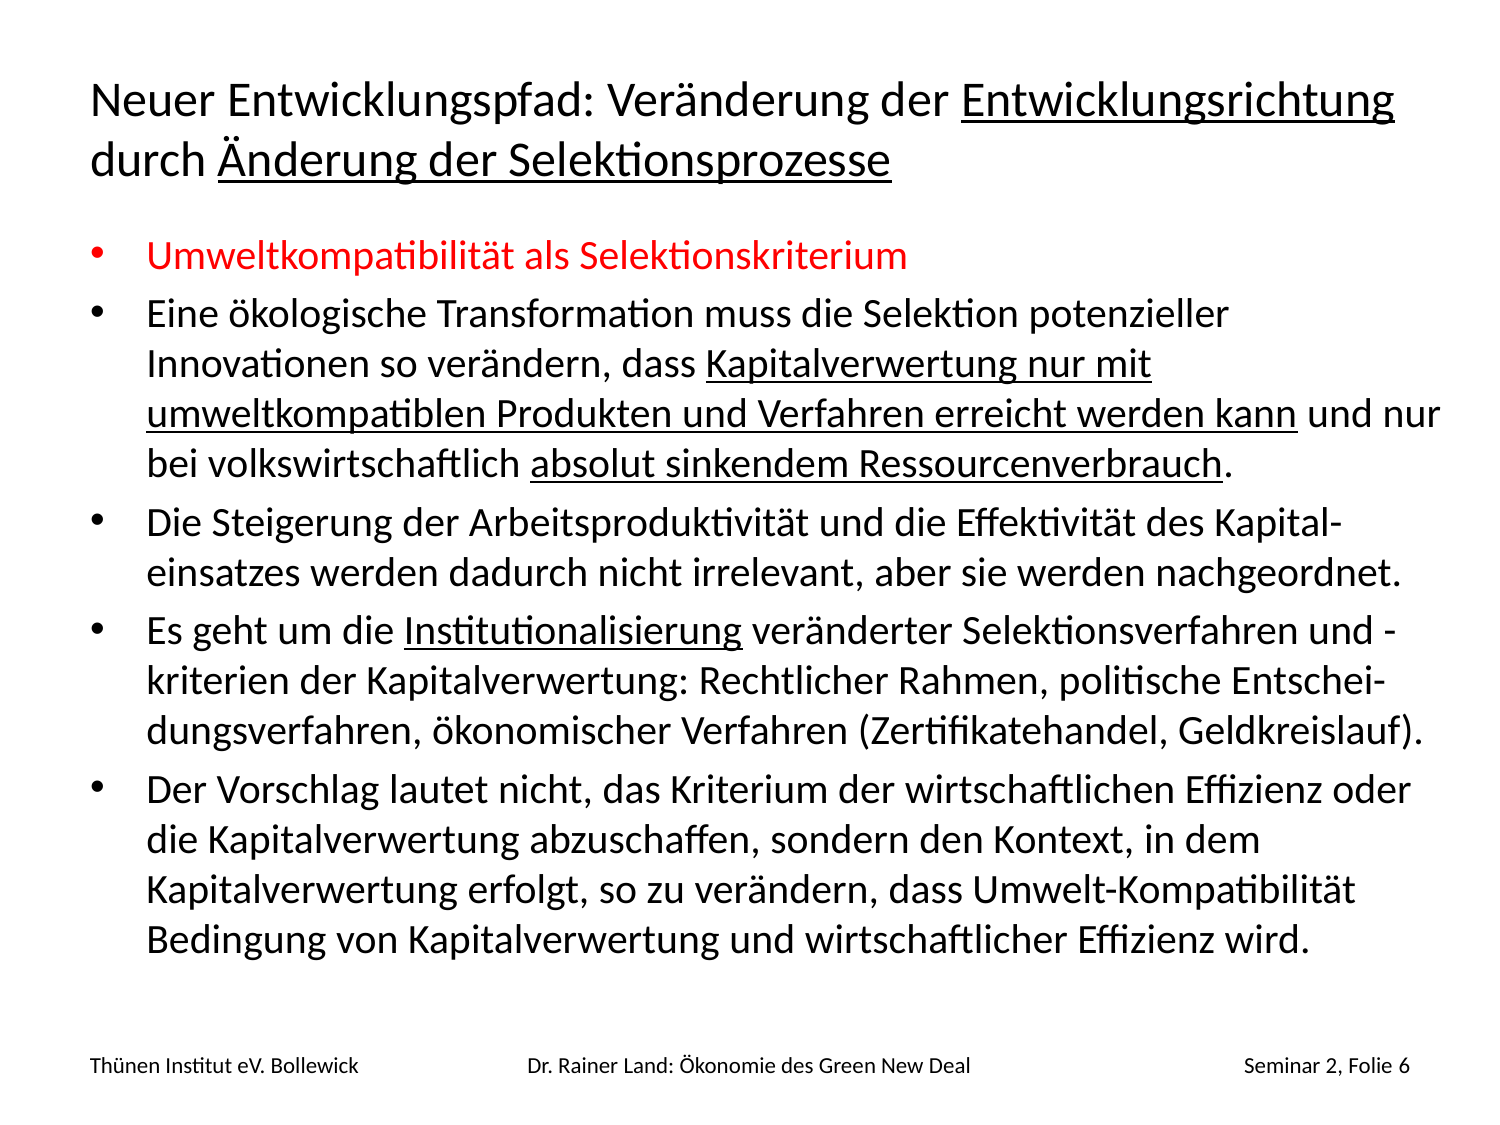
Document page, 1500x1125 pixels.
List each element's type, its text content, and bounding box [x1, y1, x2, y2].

slide_number Seminar 2, Folie 6 [1074, 1042, 1425, 1103]
footer Dr. Rainer Land: Ökonomie des Green New Deal [512, 1042, 1034, 1103]
list Umweltkompatibilität als Selektionskriterium Eine ökologische Transformation muss die Selektion potenzieller Innovationen so verändern, dass Kapitalverwertung nur mit umweltkompatiblen Produkten und Verfahren erreicht werden kann und nur bei volkswirtschaftlich absolut sinkendem Ressourcenverbrauch. Die Steigerung der Arbeitsproduktivität und die Effektivität des Kapital-einsatzes werden dadurch nicht irrelevant, aber sie werden nachgeordnet. Es geht um die Institutionalisierung veränderter Selektionsverfahren und -kriterien der Kapitalverwertung: Rechtlicher Rahmen, politische Entschei-dungsverfahren, ökonomischer Verfahren (Zertifikatehandel, Geldkreislauf). Der Vorschlag lautet nicht, das Kriterium der wirtschaftlichen Effizienz oder die Kapitalverwertung abzuschaffen, sondern den Kontext, in dem Kapitalverwertung erfolgt, so zu verändern, dass Umwelt-Kompatibilität Bedingung von Kapitalverwertung und wirtschaftlicher Effizienz wird. [75, 219, 1459, 1005]
title Neuer Entwicklungspfad: Veränderung der Entwicklungsrichtung durch Änderung der Selektionsprozesse [75, 45, 1425, 209]
slide_number Thünen Institut eV. Bollewick [75, 1042, 425, 1103]
